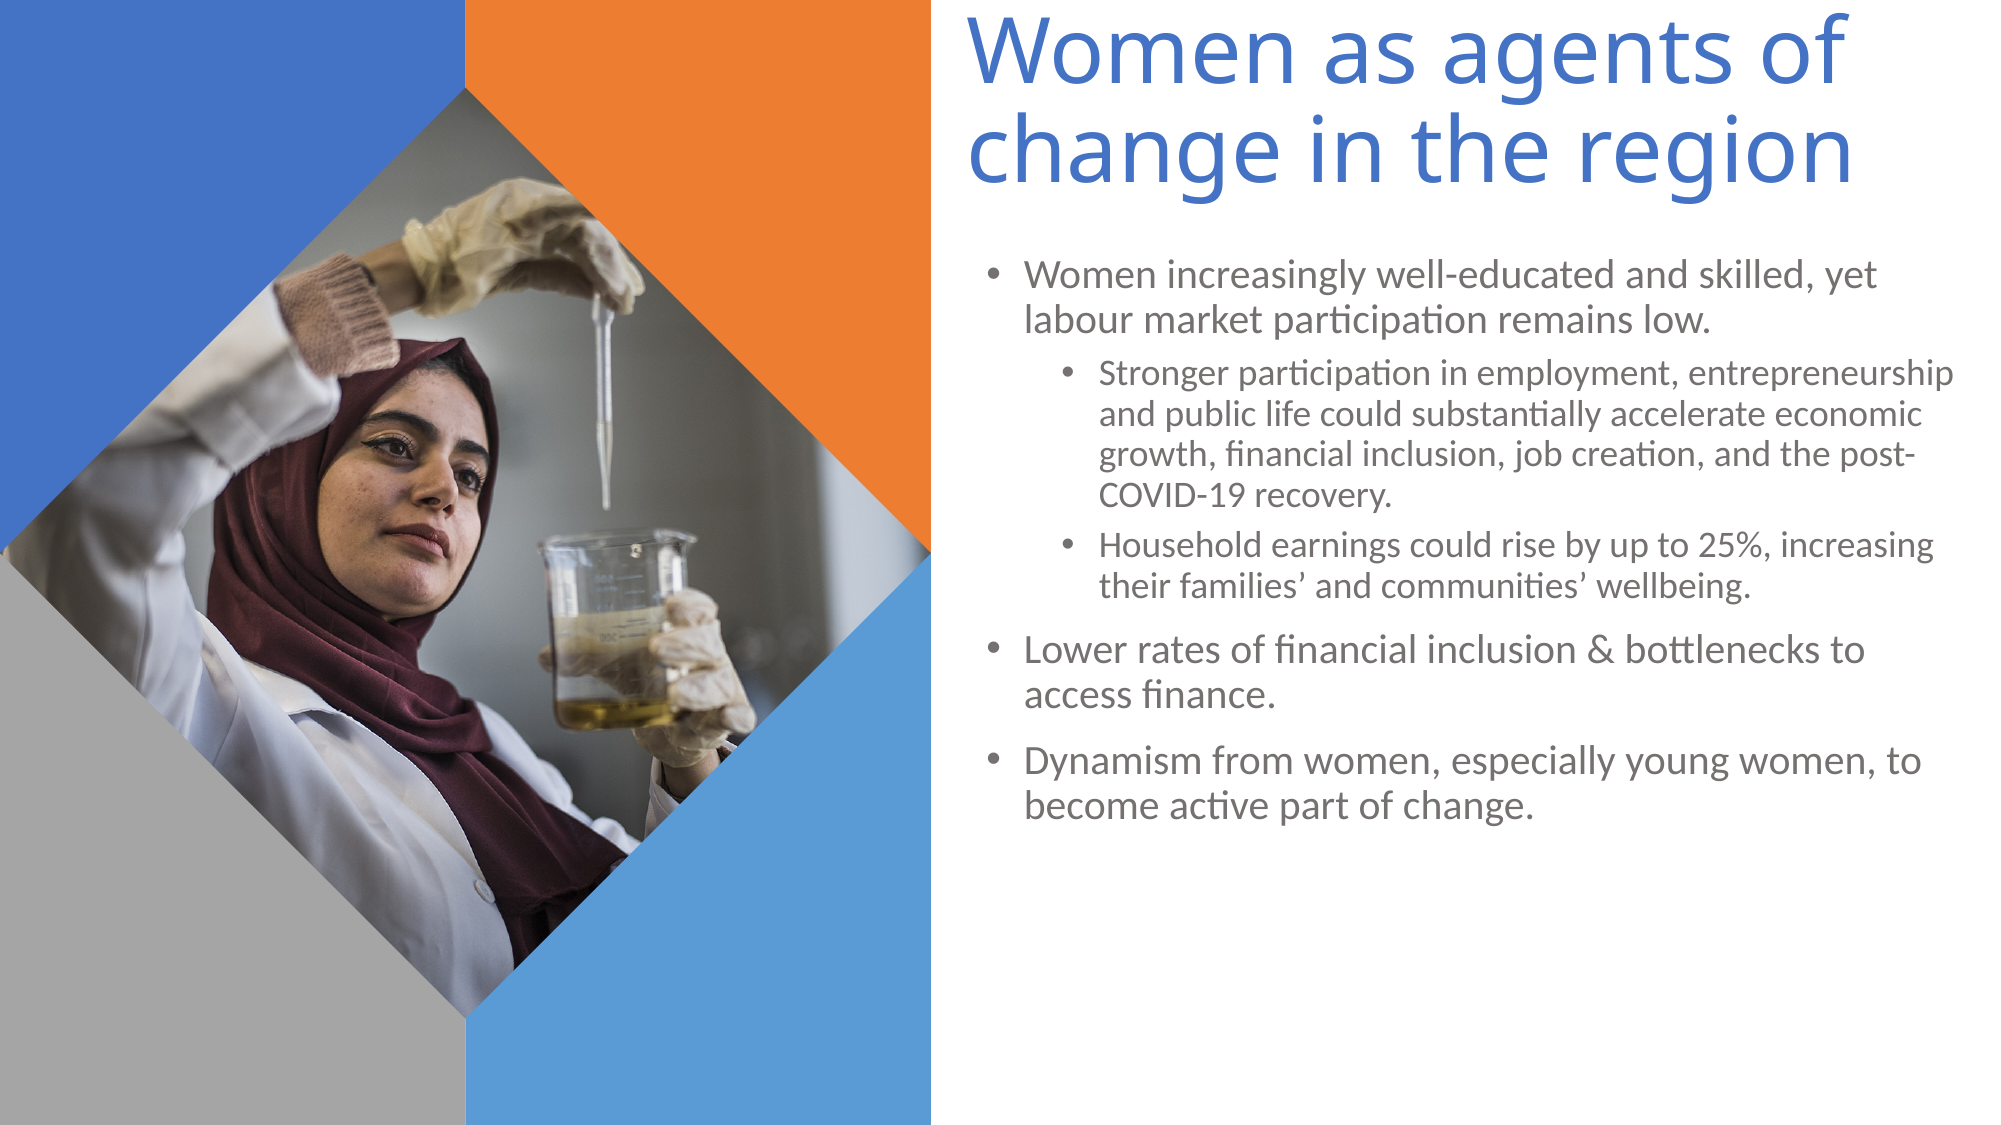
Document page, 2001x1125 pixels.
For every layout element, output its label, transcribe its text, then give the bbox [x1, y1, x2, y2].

list Women increasingly well-educated and skilled, yet labour market participation remains low. Stronger participation in employment, entrepreneurship and public life could substantially accelerate economic growth, financial inclusion, job creation, and the post-COVID-19 recovery. Household earnings could rise by up to 25%, increasing their families’ and communities’ wellbeing. Lower rates of financial inclusion & bottlenecks to access finance. Dynamism from women, especially young women, to become active part of change. [971, 245, 1978, 1076]
title Women as agents of change in the region [950, 0, 1978, 232]
picture [0, 87, 931, 1019]
